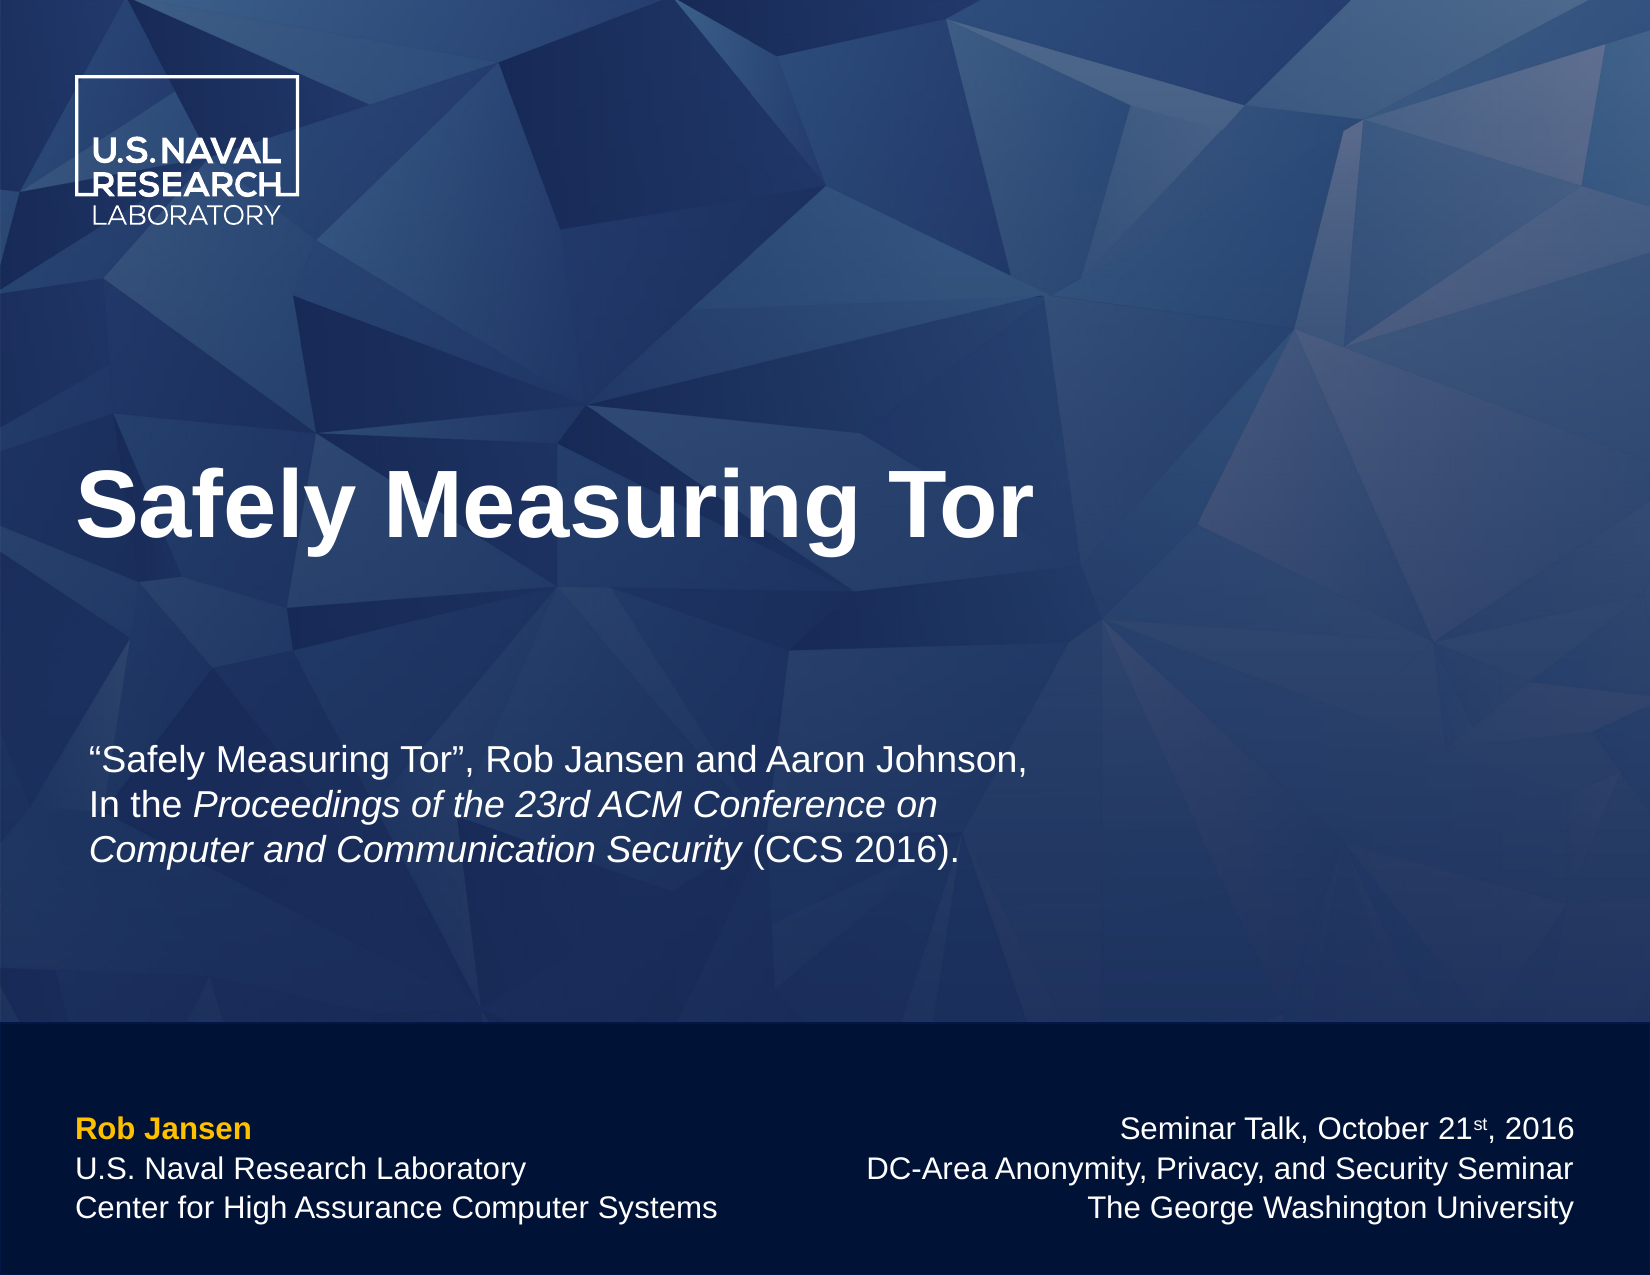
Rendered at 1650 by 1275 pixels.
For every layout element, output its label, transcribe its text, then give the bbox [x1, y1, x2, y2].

list Rob Jansen U.S. Naval Research Laboratory Center for High Assurance Computer Systems [75, 1068, 830, 1225]
text_box “Safely Measuring Tor”, Rob Jansen and Aaron Johnson, In the Proceedings of the 23rd ACM Conference on Computer and Communication Security (CCS 2016). [73, 727, 1059, 877]
picture [0, 0, 1650, 1022]
list Seminar Talk, October 21st, 2016 DC-Area Anonymity, Privacy, and Security Seminar The George Washington University [830, 1068, 1575, 1225]
title Safely Measuring Tor [75, 449, 1575, 900]
